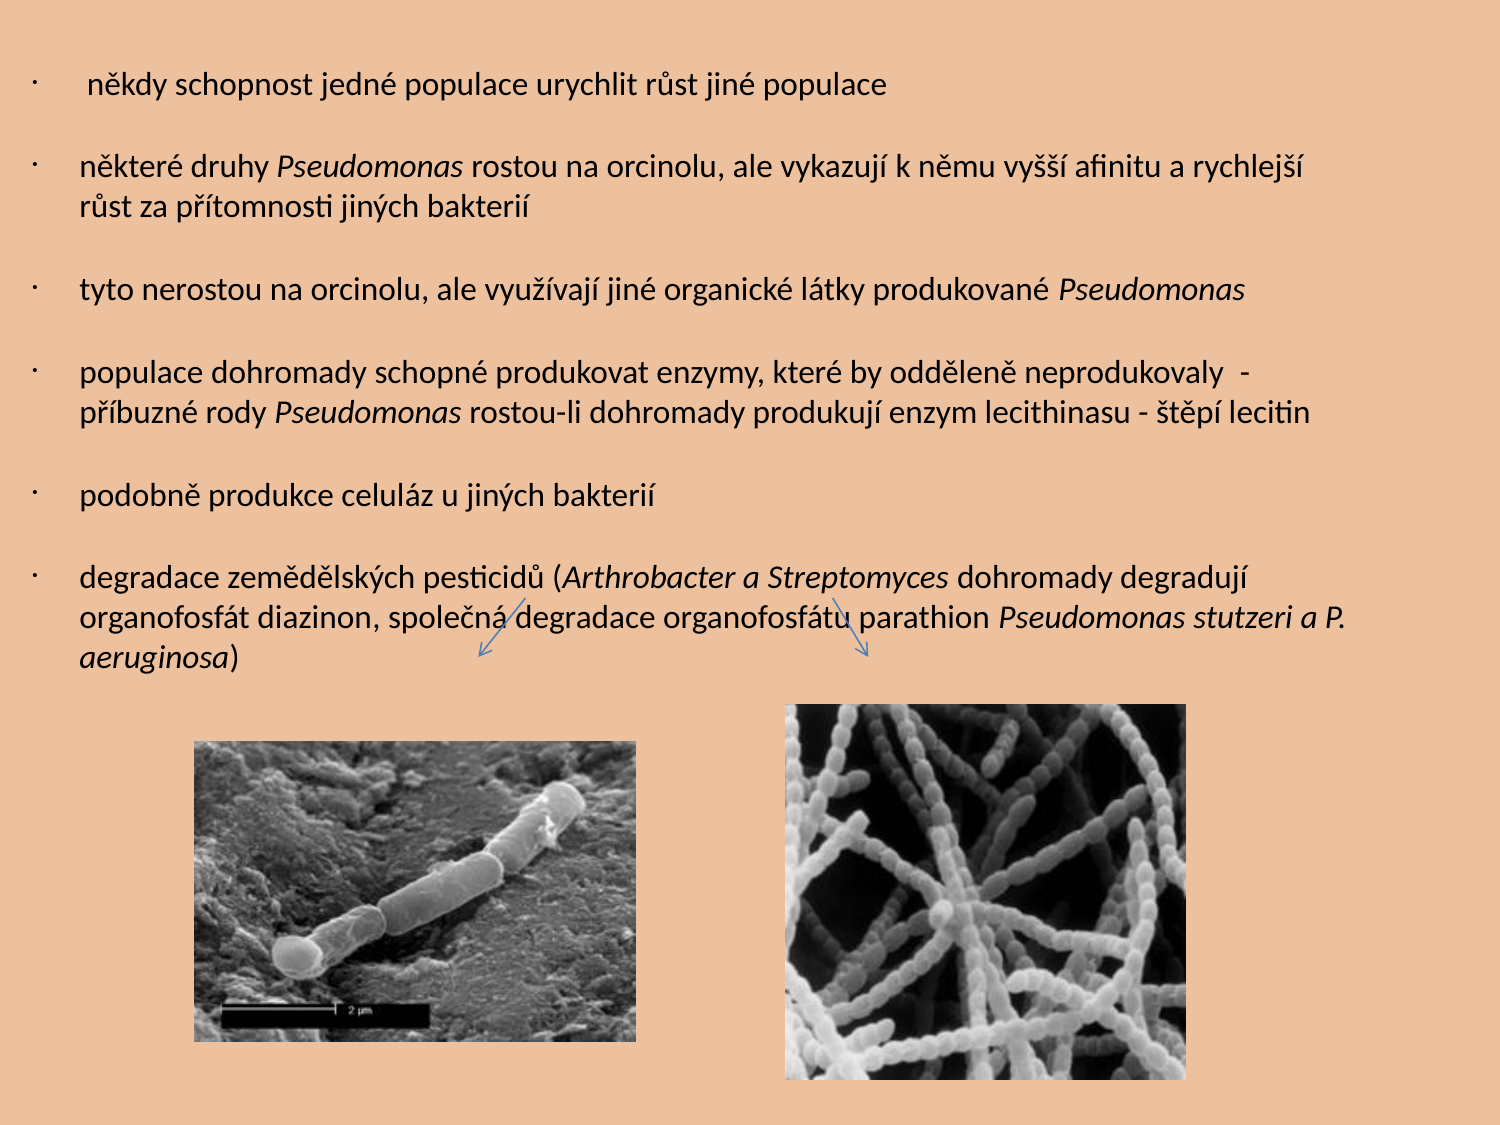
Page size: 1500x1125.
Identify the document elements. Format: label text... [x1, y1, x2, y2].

picture [785, 703, 1186, 1080]
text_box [477, 597, 526, 658]
picture [194, 741, 636, 1042]
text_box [832, 597, 869, 658]
list někdy schopnost jedné populace urychlit růst jiné populace některé druhy Pseudomonas rostou na orcinolu, ale vykazují k němu vyšší afinitu a rychlejší růst za přítomnosti jiných bakterií tyto nerostou na orcinolu, ale využívají jiné organické látky produkované Pseudomonas populace dohromady schopné produkovat enzymy, které by odděleně neprodukovaly - příbuzné rody Pseudomonas rostou-li dohromady produkují enzym lecithinasu - štěpí lecitin podobně produkce celuláz u jiných bakterií degradace zemědělských pesticidů (Arthrobacter a Streptomyces dohromady degradují organofosfát diazinon, společná degradace organofosfátu parathion Pseudomonas stutzeri a P. aeruginosa) [17, 54, 1368, 797]
